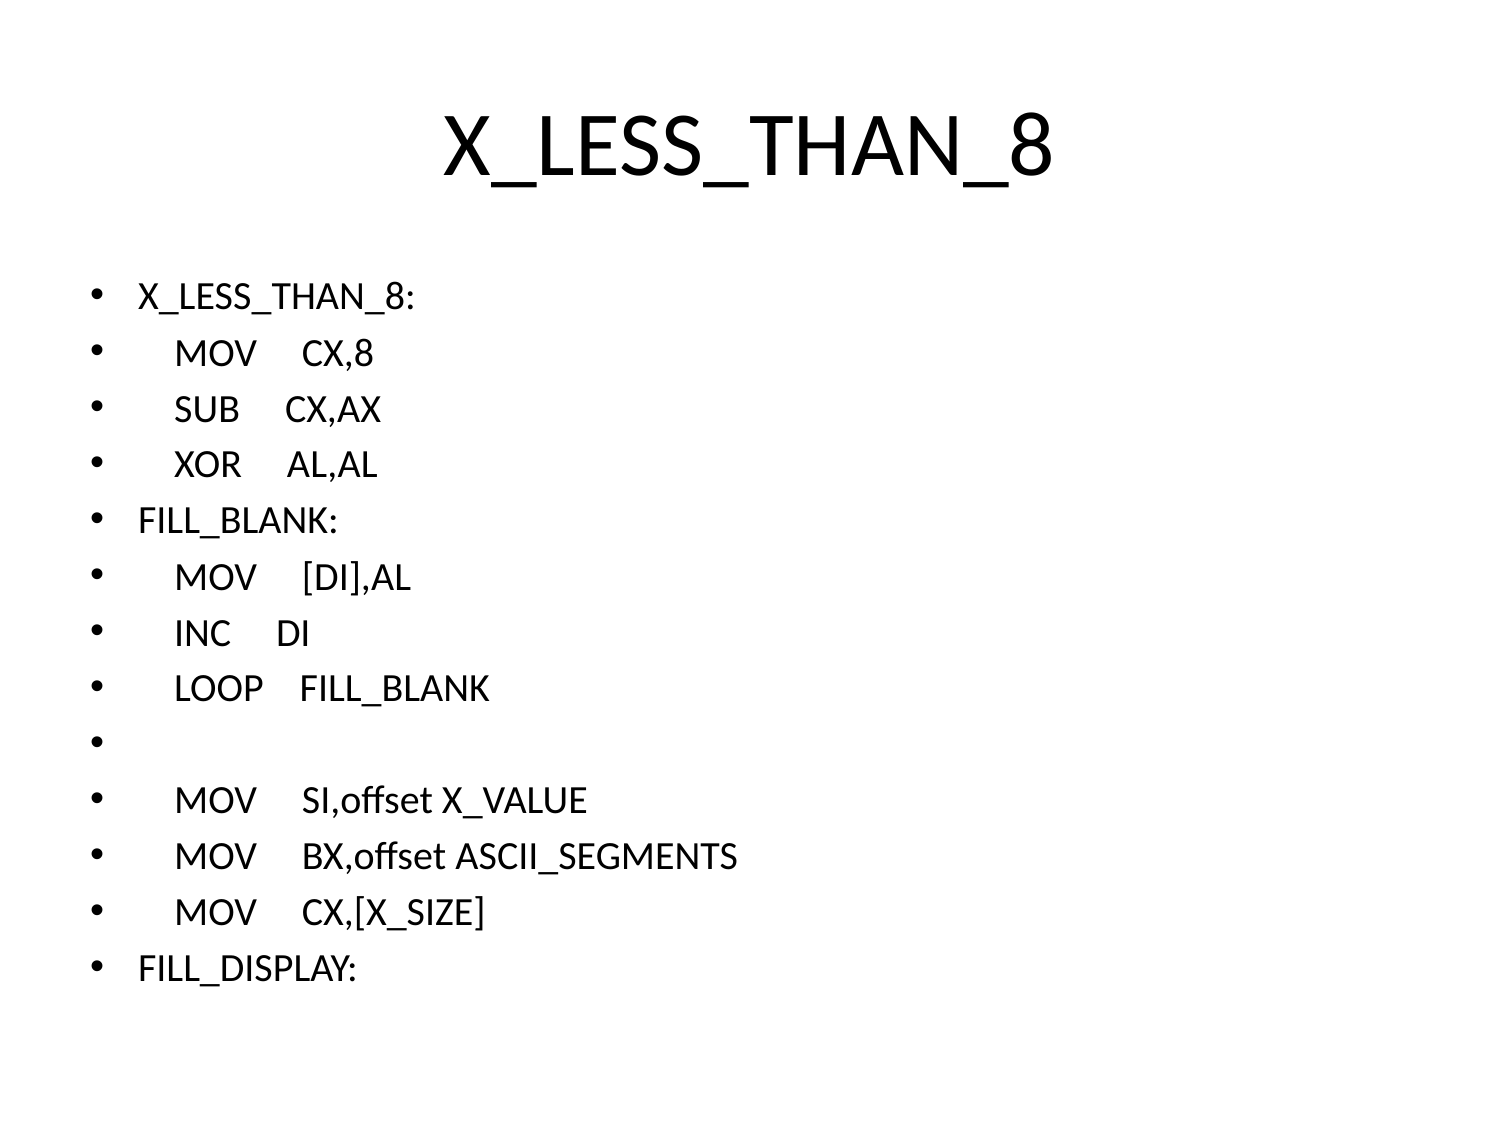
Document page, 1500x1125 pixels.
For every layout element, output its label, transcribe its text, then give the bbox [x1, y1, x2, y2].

list X_LESS_THAN_8: MOV CX,8 SUB CX,AX XOR AL,AL FILL_BLANK: MOV [DI],AL INC DI LOOP FILL_BLANK MOV SI,offset X_VALUE MOV BX,offset ASCII_SEGMENTS MOV CX,[X_SIZE] FILL_DISPLAY: [75, 262, 1425, 1005]
title X_LESS_THAN_8 [75, 45, 1425, 233]
